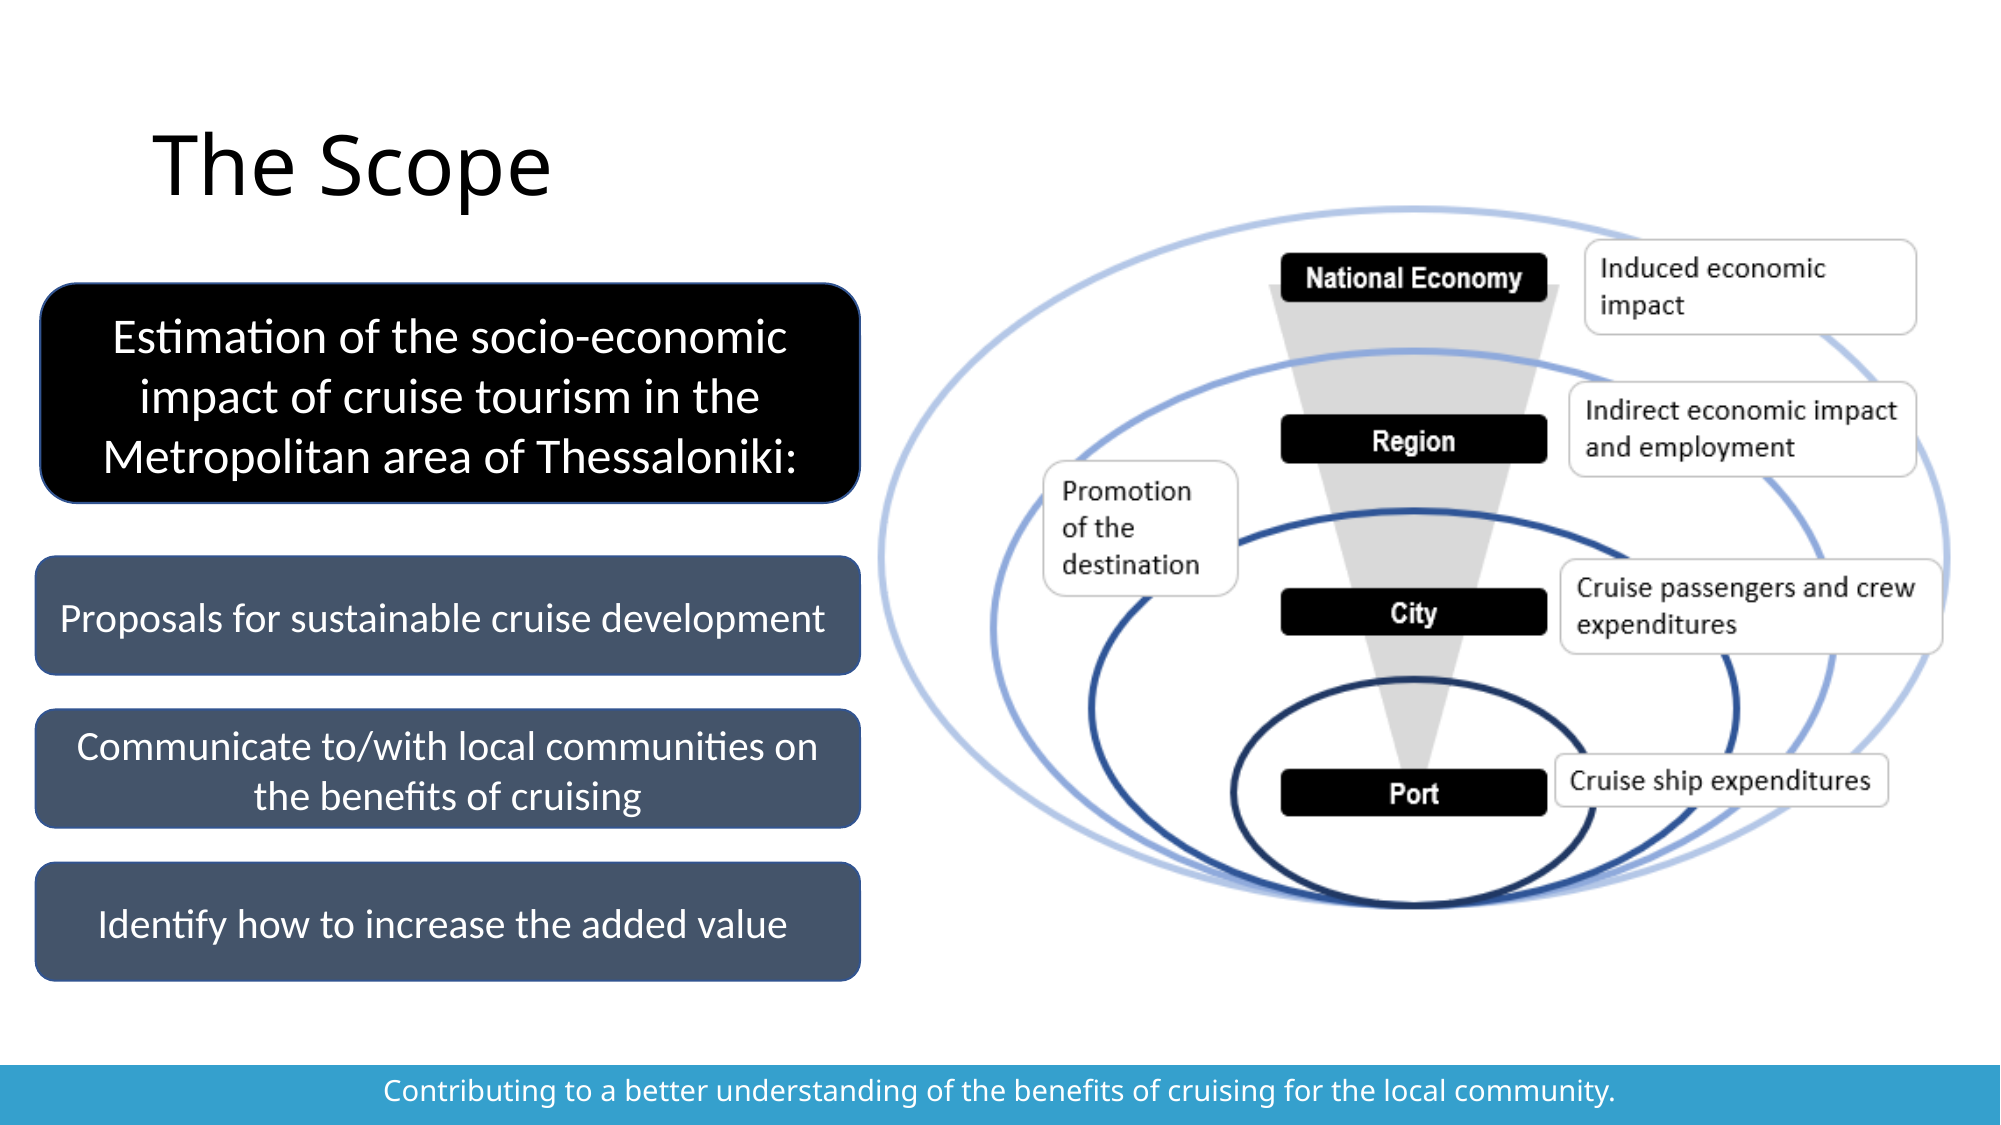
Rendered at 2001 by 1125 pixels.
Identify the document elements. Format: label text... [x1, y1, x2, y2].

text_box Estimation of the socio-economic impact of cruise tourism in the Metropolitan area of Thessaloniki: [39, 282, 828, 505]
text_box Contributing to a better understanding of the benefits of cruising for the local community. [0, 1061, 2000, 1115]
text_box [35, 556, 860, 981]
picture [828, 176, 2000, 936]
title The Scope [137, 59, 1863, 278]
